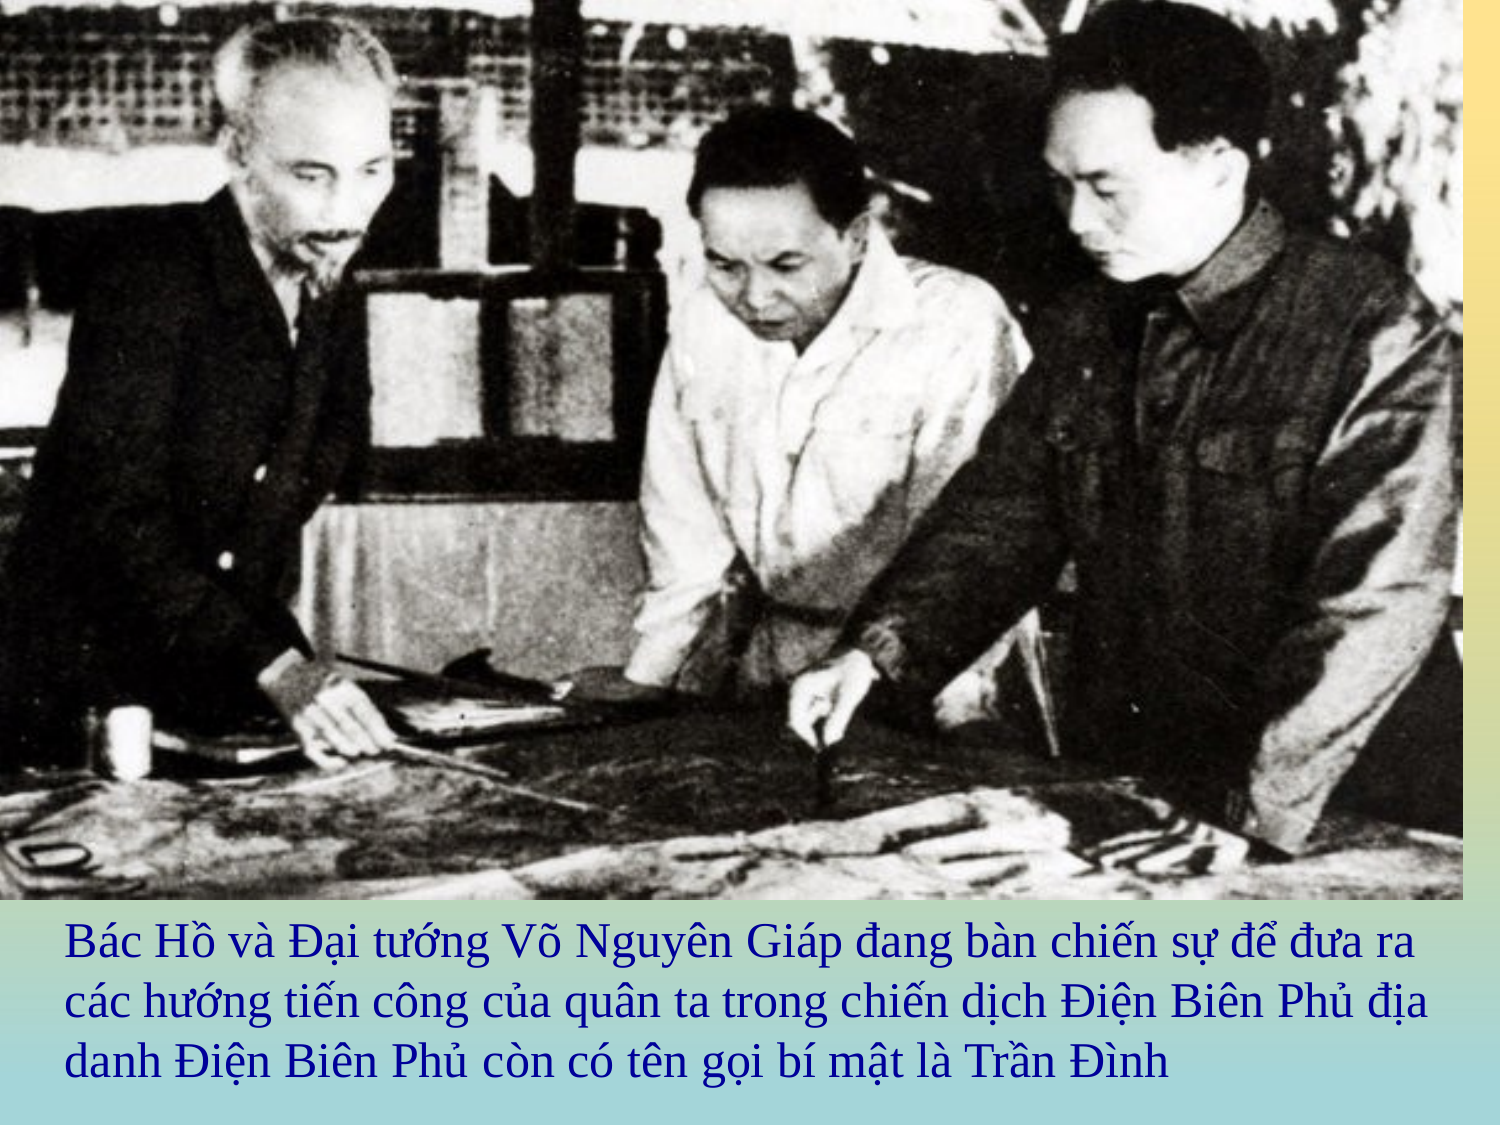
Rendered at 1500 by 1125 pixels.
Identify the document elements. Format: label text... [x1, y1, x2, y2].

text_box Bác Hồ và Đại tướng Võ Nguyên Giáp đang bàn chiến sự để đưa ra các hướng tiến công của quân ta trong chiến dịch Điện Biên Phủ địa danh Điện Biên Phủ còn có tên gọi bí mật là Trần Đình [49, 906, 1463, 1095]
picture [0, 0, 1500, 1125]
